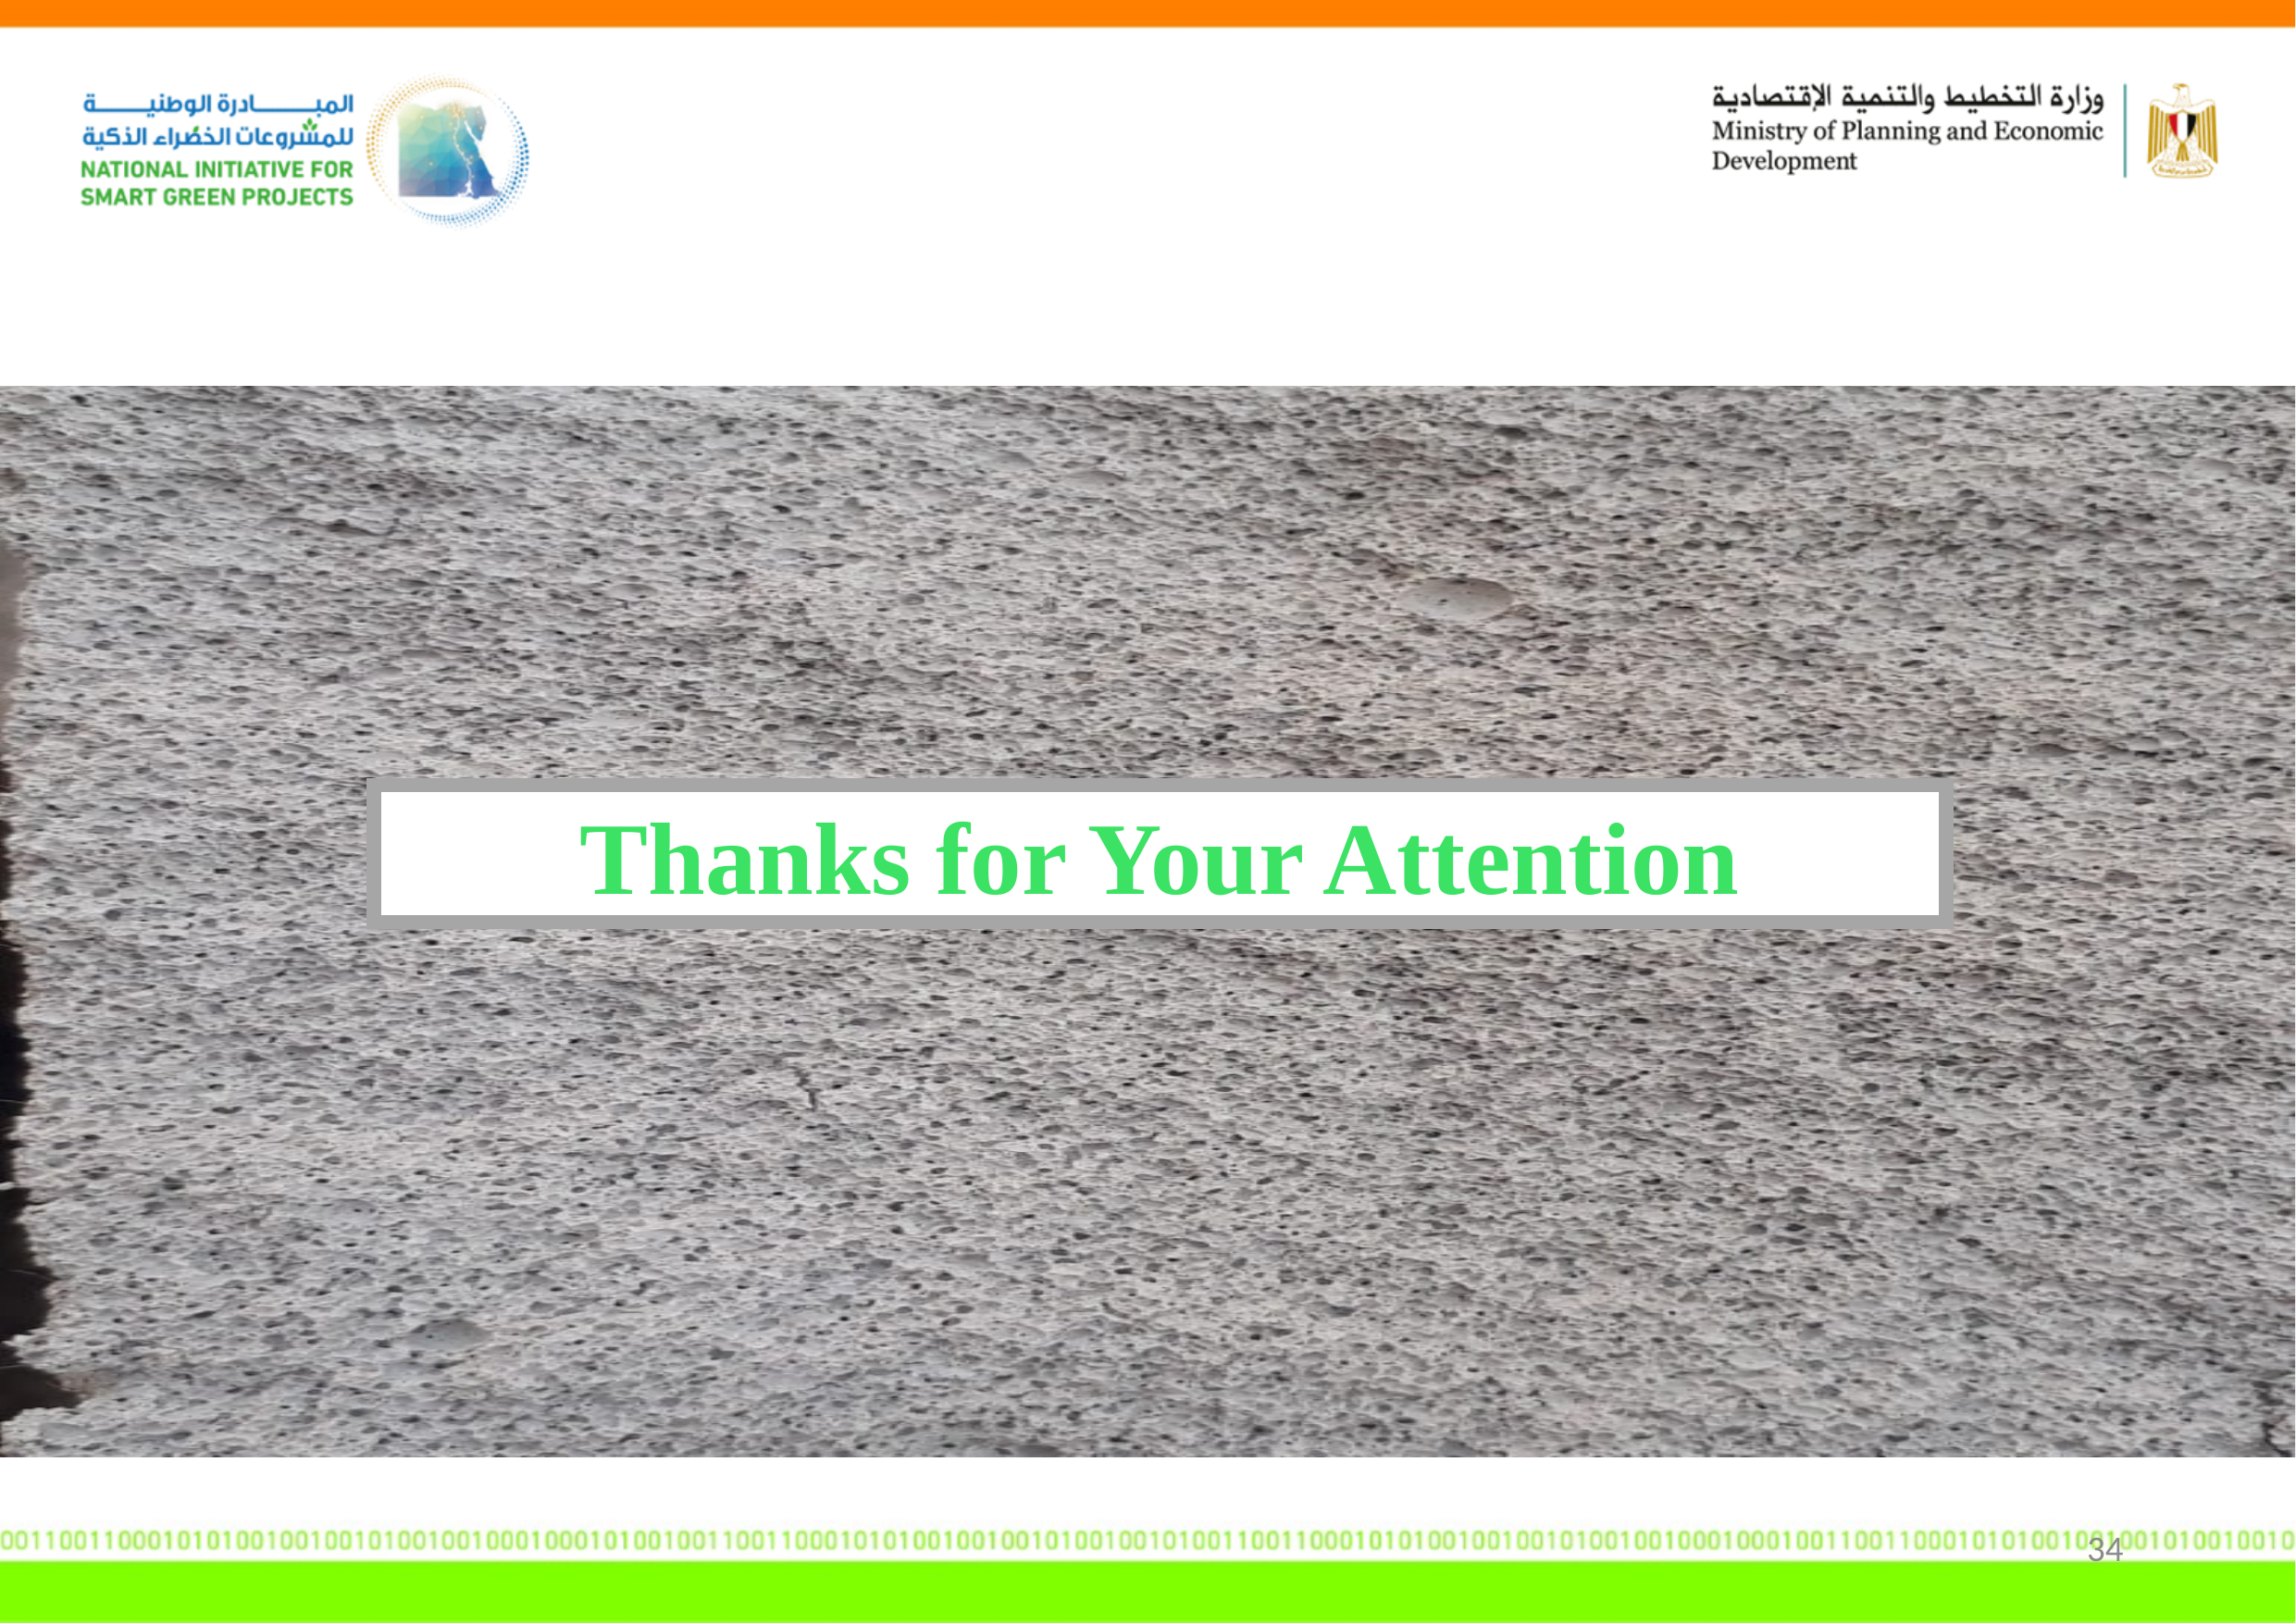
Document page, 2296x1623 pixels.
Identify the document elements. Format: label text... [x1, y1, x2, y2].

slide_number 34 [1620, 1504, 2138, 1591]
picture [0, 0, 2296, 1623]
